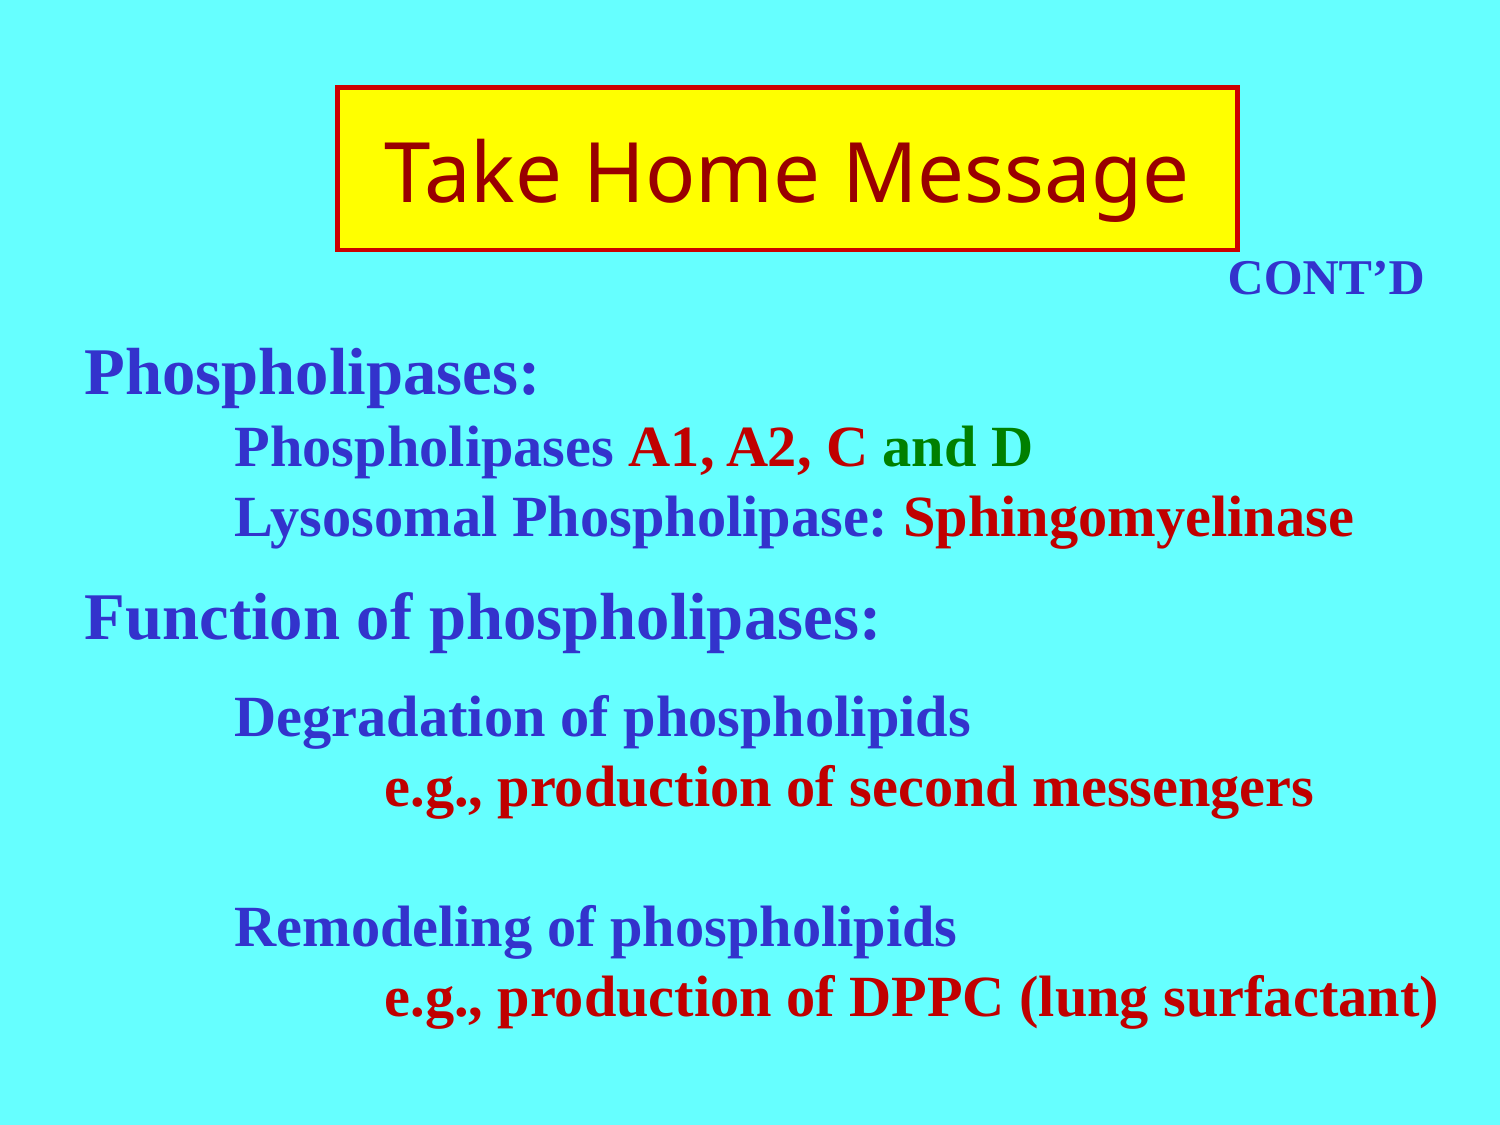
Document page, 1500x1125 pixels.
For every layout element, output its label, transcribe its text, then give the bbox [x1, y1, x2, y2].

text_box Phospholipases: Phospholipases A1, A2, C and D Lysosomal Phospholipase: Sphingomyelinase Function of phospholipases: Degradation of phospholipids e.g., production of second messengers Remodeling of phospholipids e.g., production of DPPC (lung surfactant) [69, 320, 1455, 1036]
text_box CONT’D [1212, 237, 1440, 313]
text_box Take Home Message [337, 87, 1238, 250]
